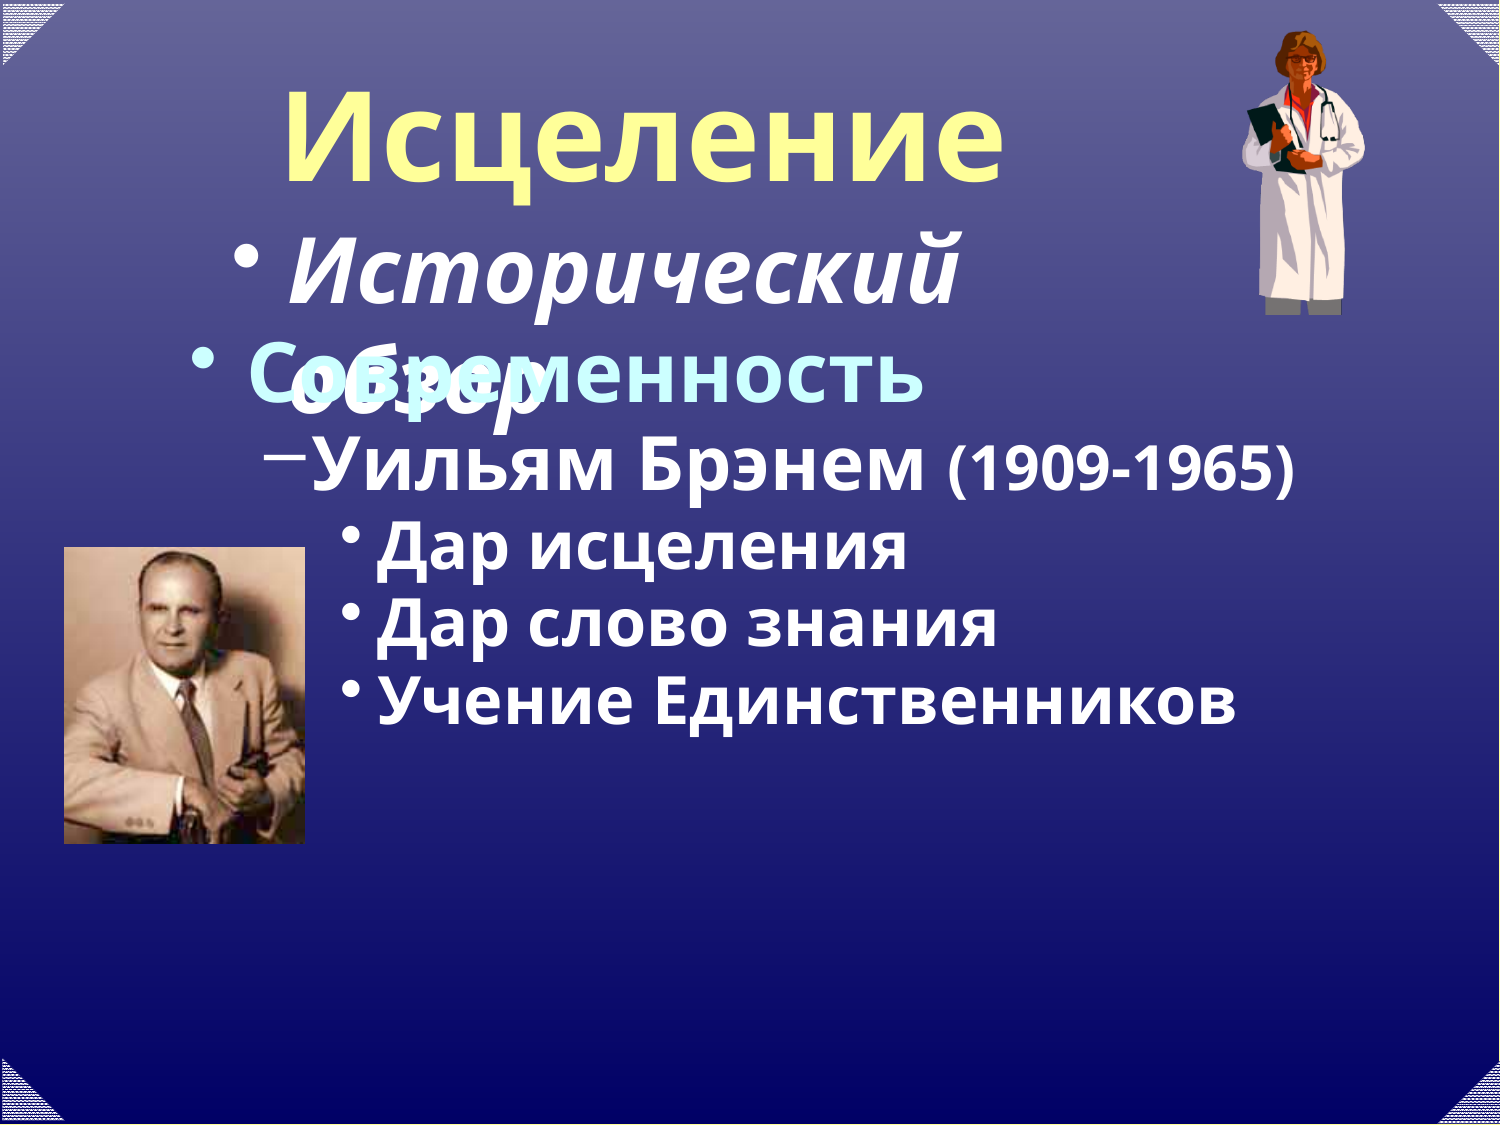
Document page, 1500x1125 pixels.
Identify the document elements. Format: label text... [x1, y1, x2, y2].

text_box [0, 0, 1500, 1125]
title Исцеление [5, 37, 1210, 225]
text_box Современность Уильям Брэнем (1909-1965) Дар исцеления Дар слово знания Учение Единственников [174, 330, 1499, 1062]
picture [1210, 30, 1392, 315]
text_box [1436, 2, 1499, 66]
text_box [1437, 1061, 1500, 1124]
picture [64, 547, 305, 845]
list Исторический обзор [215, 225, 1213, 330]
text_box [2, 2, 66, 66]
text_box [2, 1058, 65, 1121]
